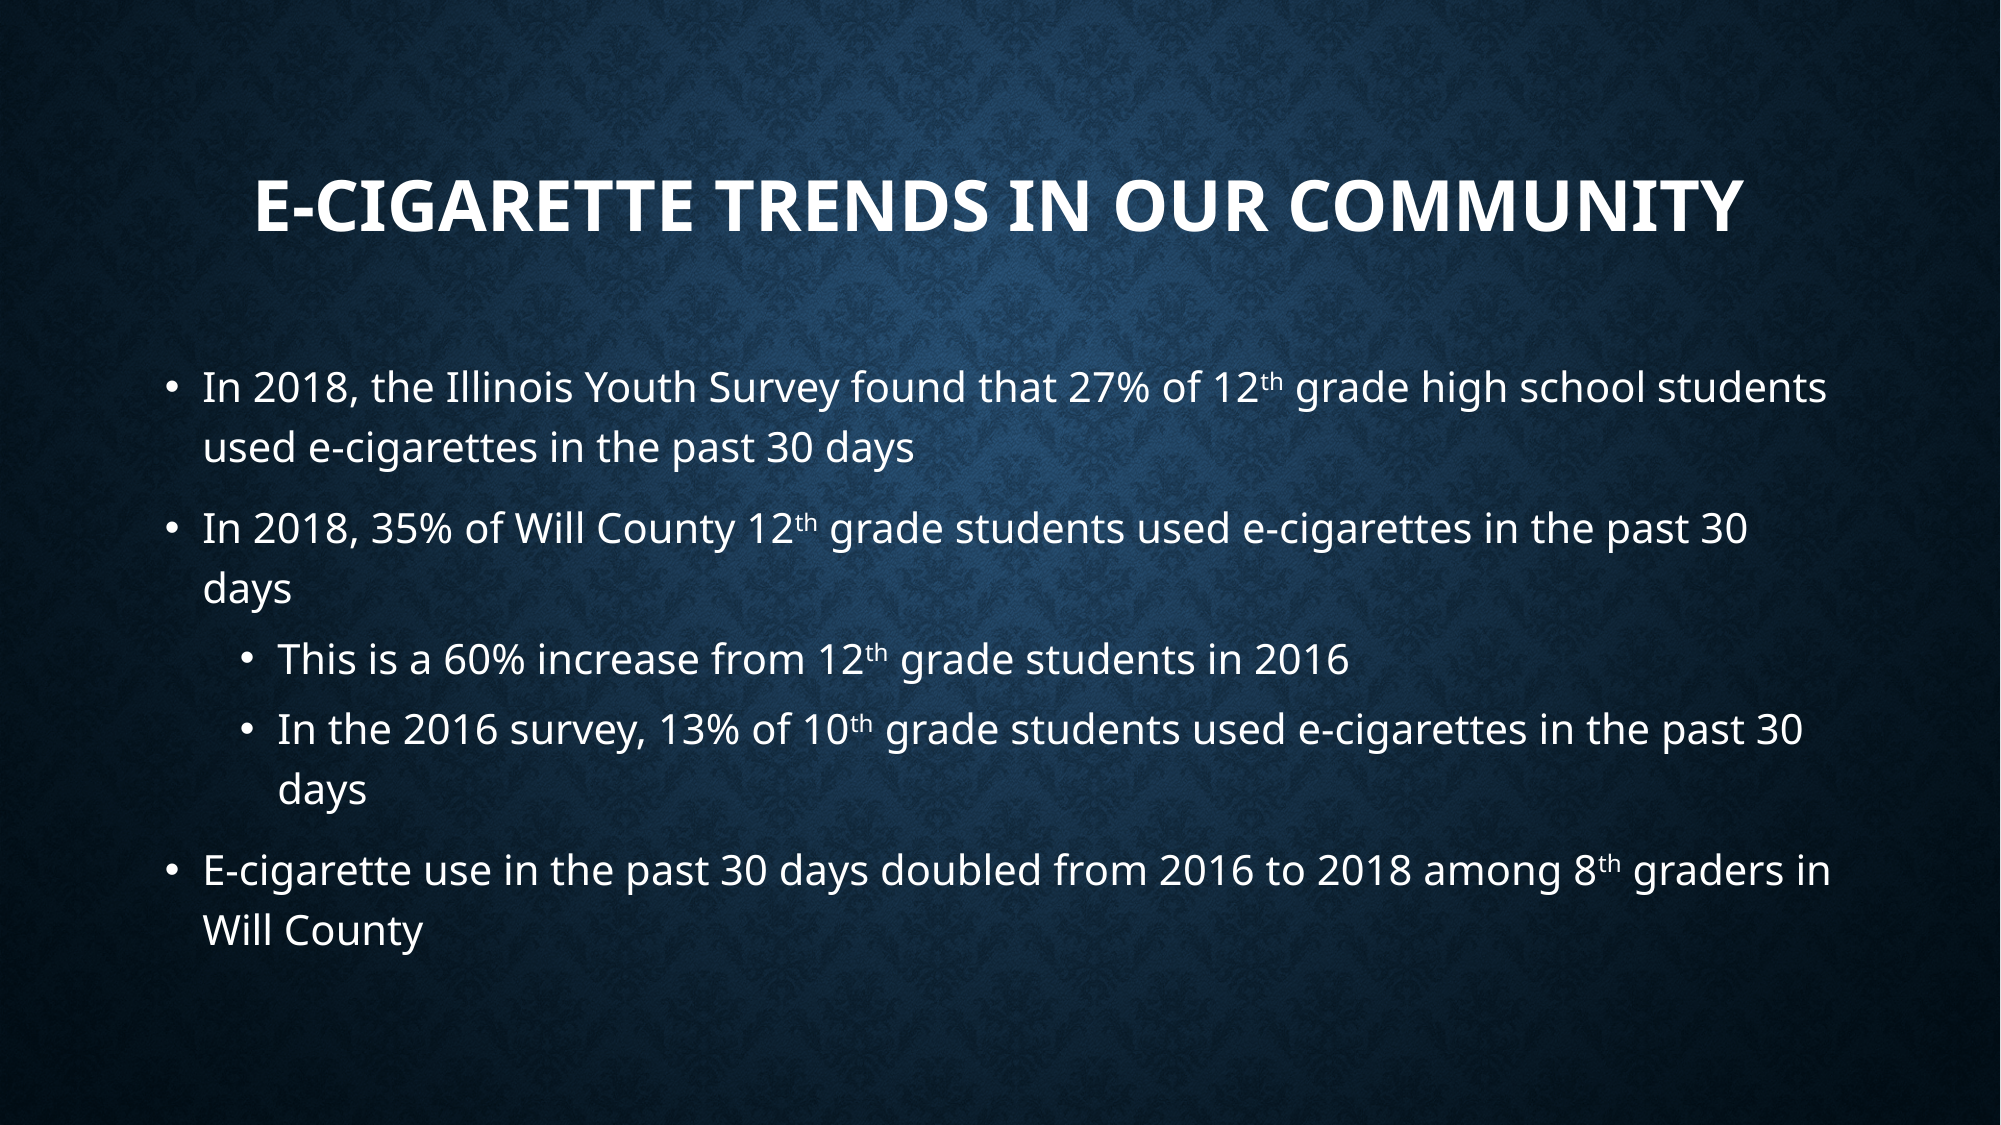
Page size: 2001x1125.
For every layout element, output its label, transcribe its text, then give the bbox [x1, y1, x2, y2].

title E-Cigarette trends in Our Community [149, 99, 1849, 318]
list In 2018, the Illinois Youth Survey found that 27% of 12th grade high school students used e-cigarettes in the past 30 days In 2018, 35% of Will County 12th grade students used e-cigarettes in the past 30 days This is a 60% increase from 12th grade students in 2016 In the 2016 survey, 13% of 10th grade students used e-cigarettes in the past 30 days E-cigarette use in the past 30 days doubled from 2016 to 2018 among 8th graders in Will County [149, 343, 1849, 950]
